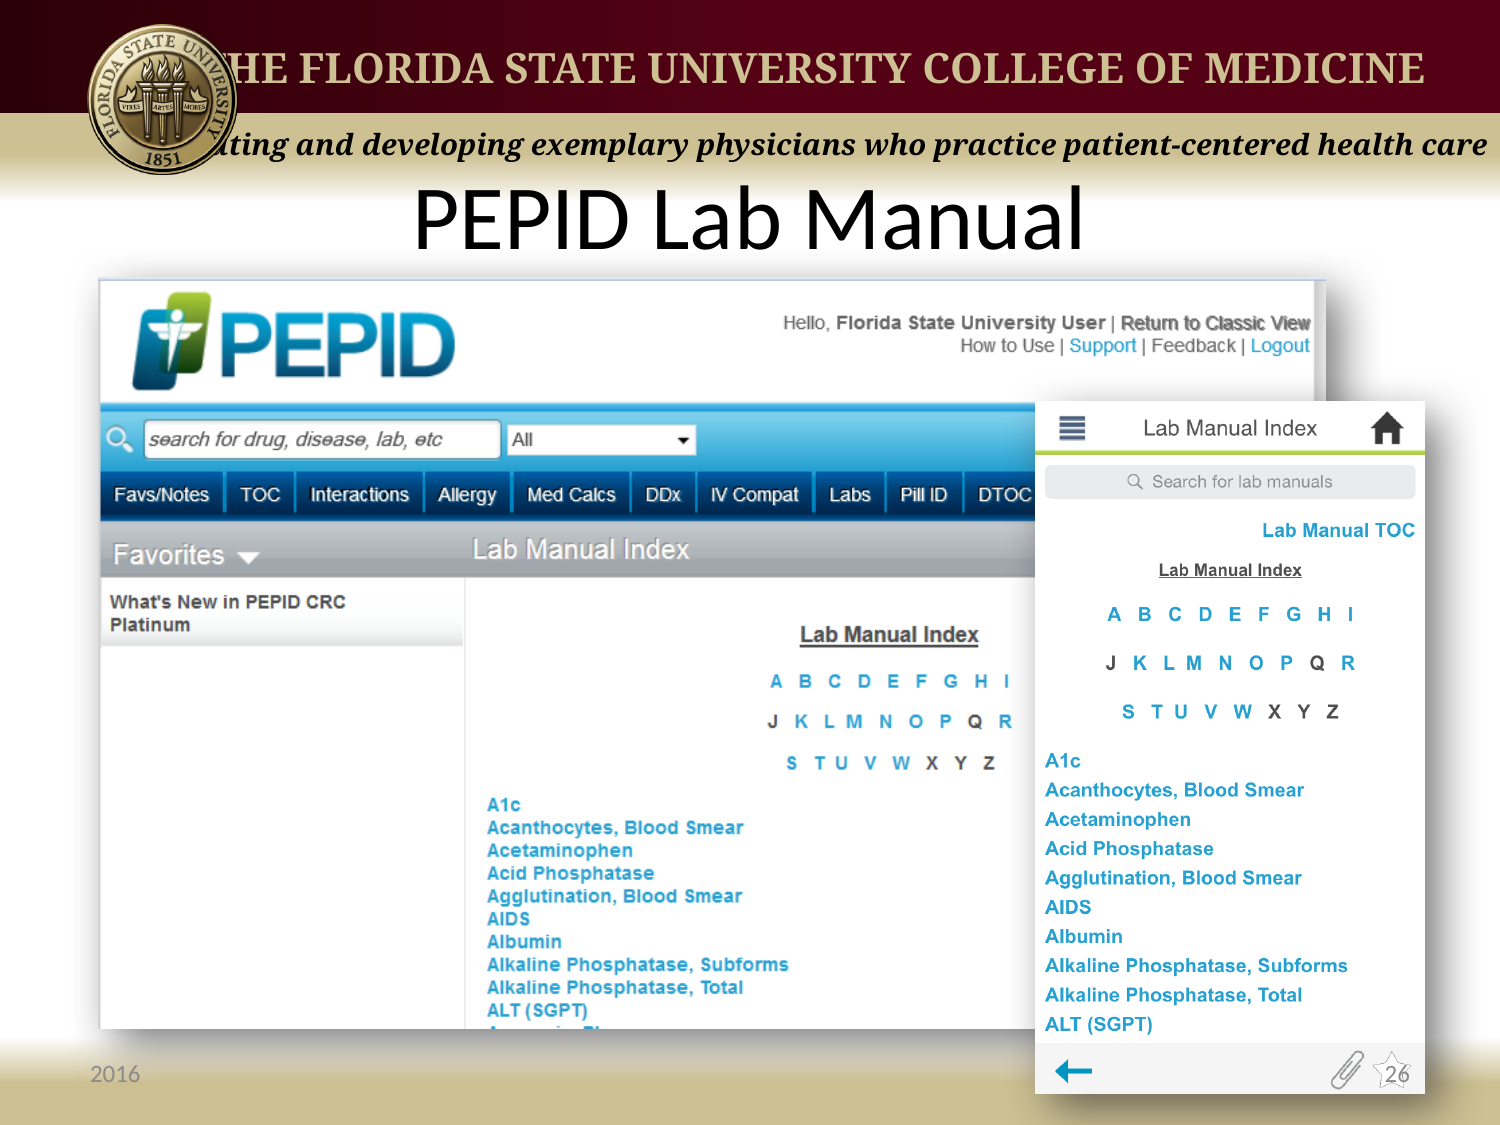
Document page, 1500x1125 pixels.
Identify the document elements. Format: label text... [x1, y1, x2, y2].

picture [98, 276, 1426, 1095]
picture [87, 24, 238, 162]
title PEPID Lab Manual [75, 162, 1425, 263]
slide_number 2016 [75, 1042, 425, 1103]
